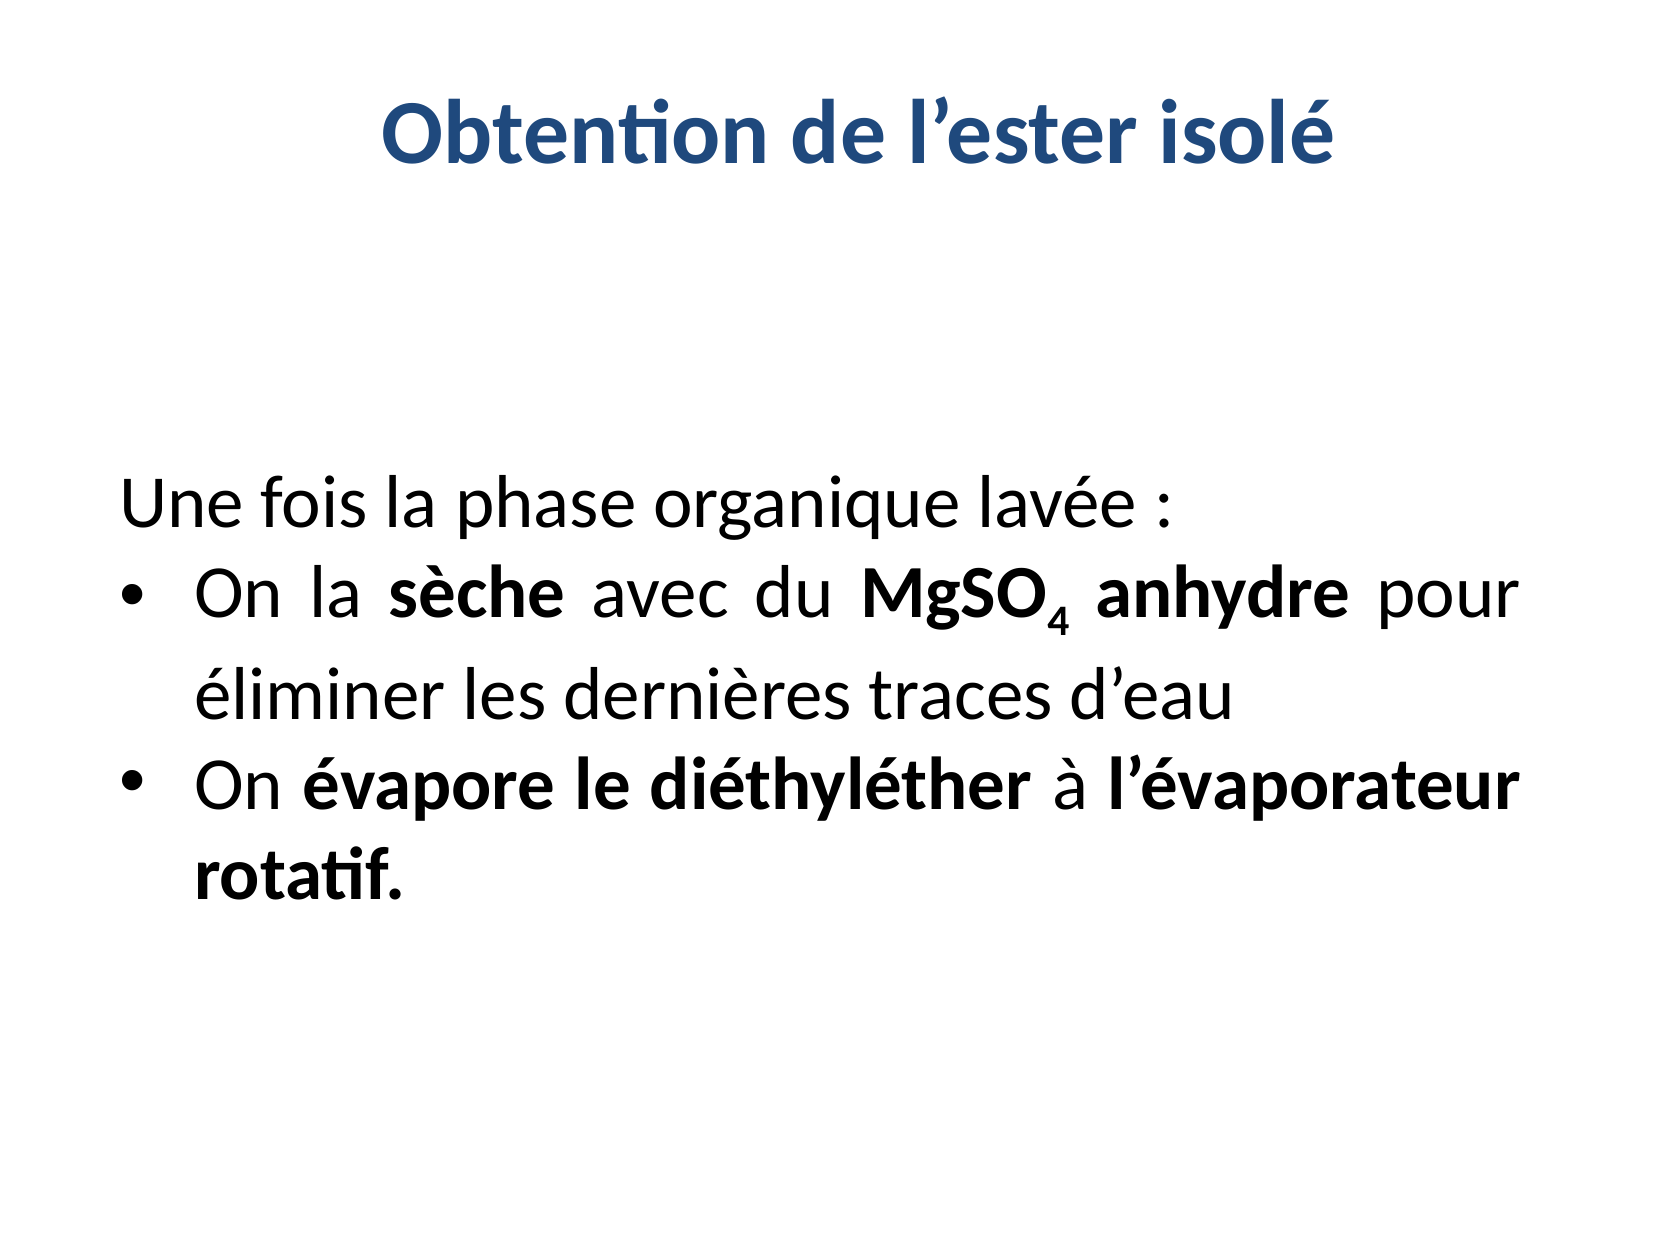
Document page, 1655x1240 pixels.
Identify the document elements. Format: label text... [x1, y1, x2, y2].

text_box Une fois la phase organique lavée : On la sèche avec du MgSO4 anhydre pour éliminer les dernières traces d’eau On évapore le diéthyléther à l’évaporateur rotatif. [104, 444, 1536, 922]
text_box Obtention de l’ester isolé [164, 69, 1554, 182]
